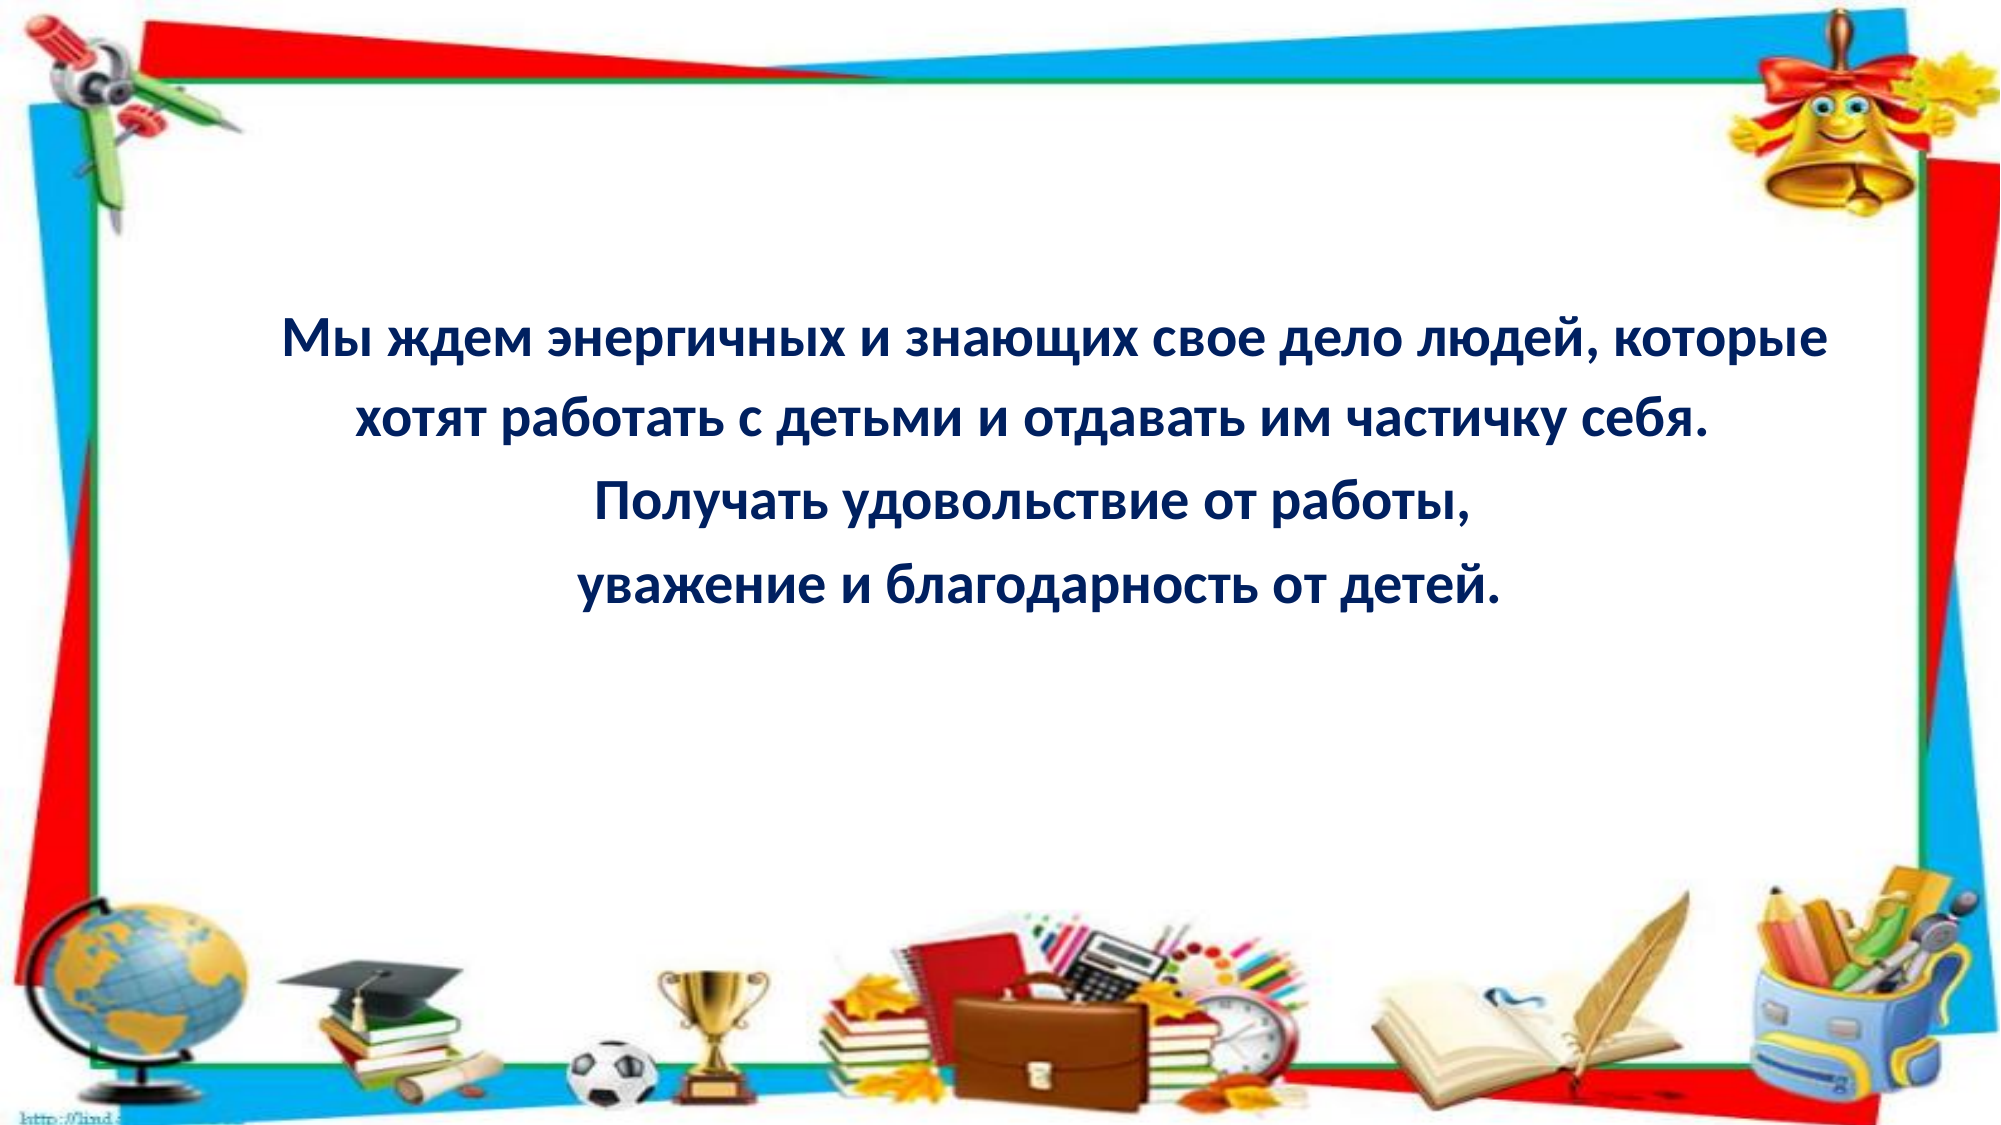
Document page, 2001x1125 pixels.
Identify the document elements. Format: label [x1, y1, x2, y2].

list [0, 0, 2000, 1125]
